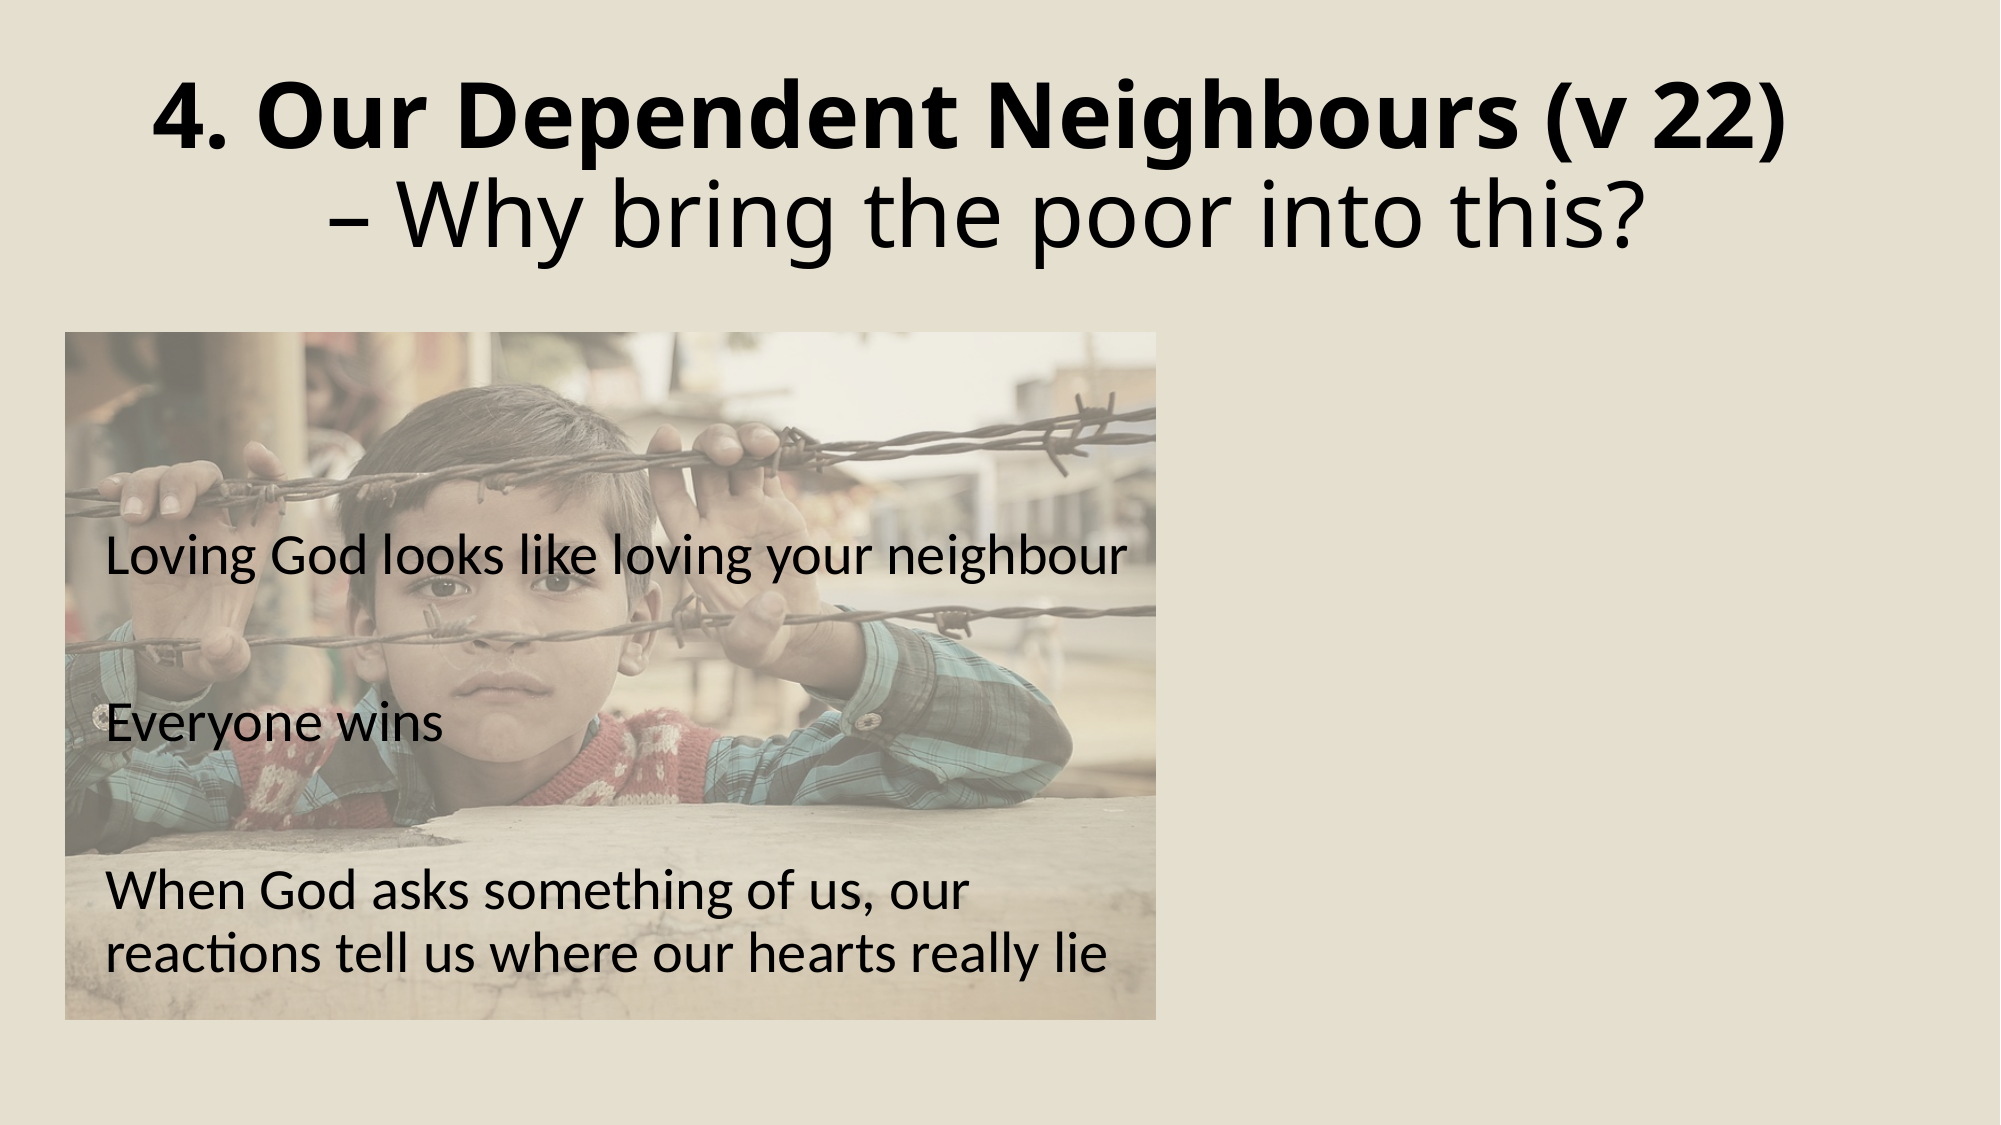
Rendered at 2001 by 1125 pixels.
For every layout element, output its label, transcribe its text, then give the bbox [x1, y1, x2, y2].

list Loving God looks like loving your neighbour Everyone wins When God asks something of us, our reactions tell us where our hearts really lie [90, 516, 1181, 1037]
picture [64, 332, 1156, 1020]
title 4. Our Dependent Neighbours (v 22) – Why bring the poor into this? [137, 59, 1863, 278]
